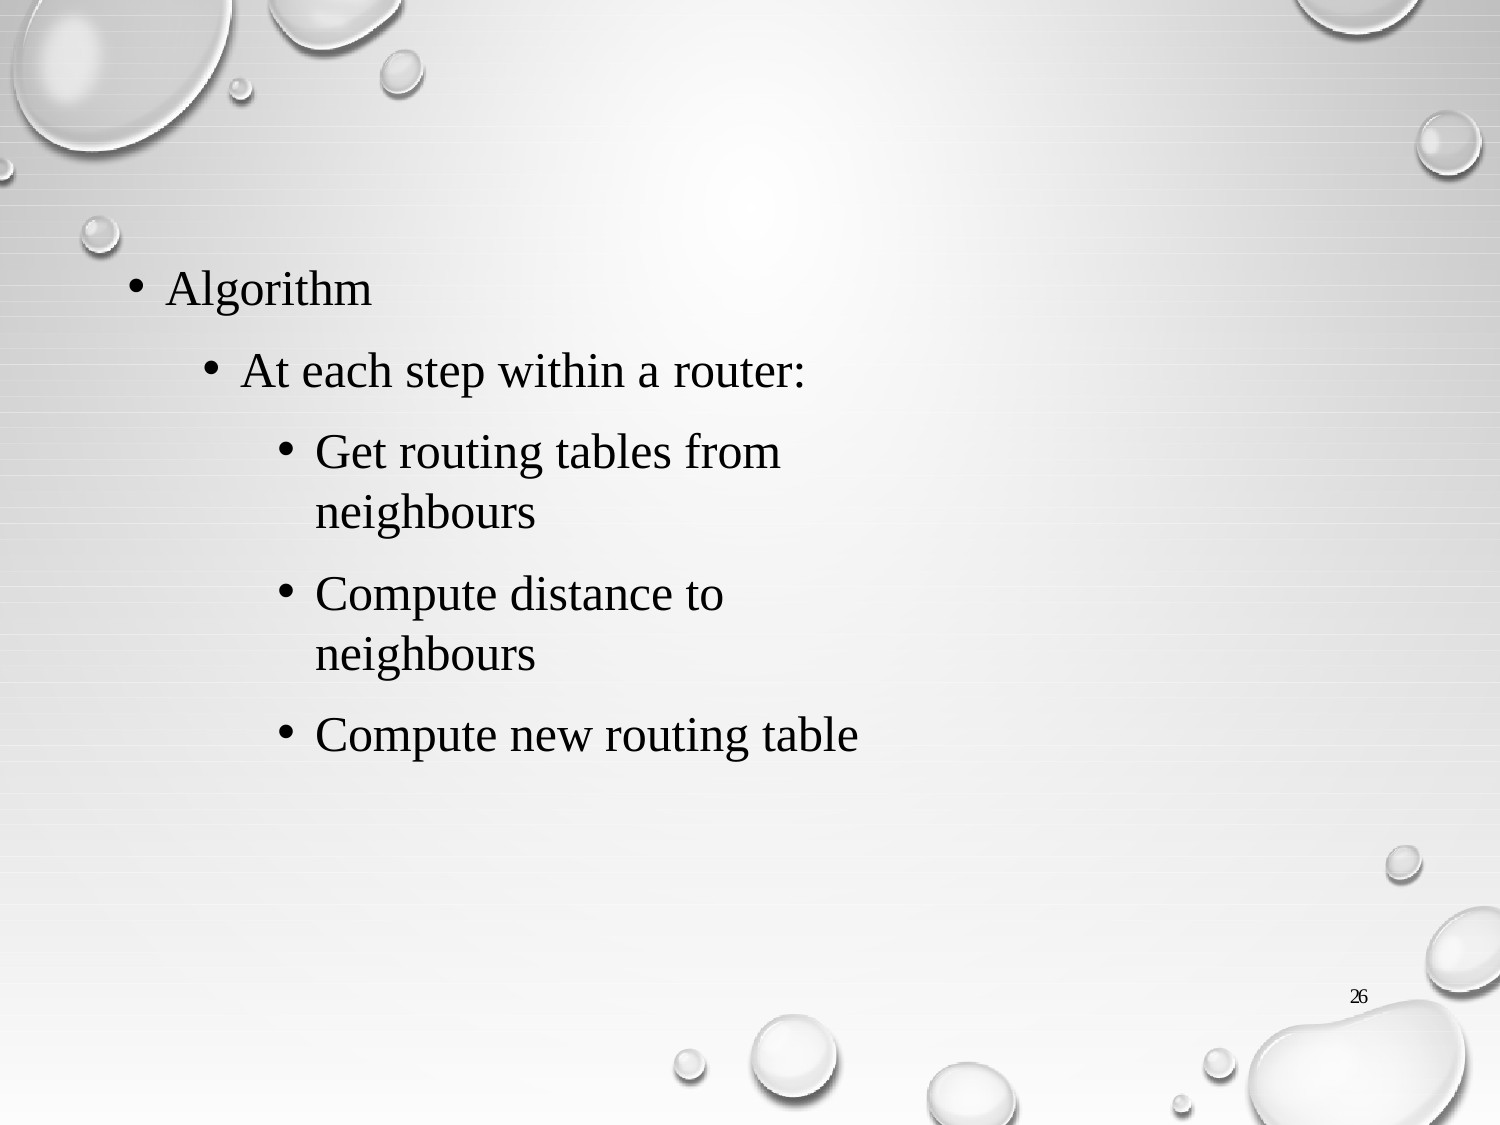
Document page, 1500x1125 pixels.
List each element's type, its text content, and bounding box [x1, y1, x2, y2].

text_box Algorithm At each step within a router: Get routing tables from neighbours Compute distance to neighbours Compute new routing table [125, 231, 915, 762]
slide_number 26 [1345, 977, 1378, 1125]
text_box [0, 0, 1500, 1125]
